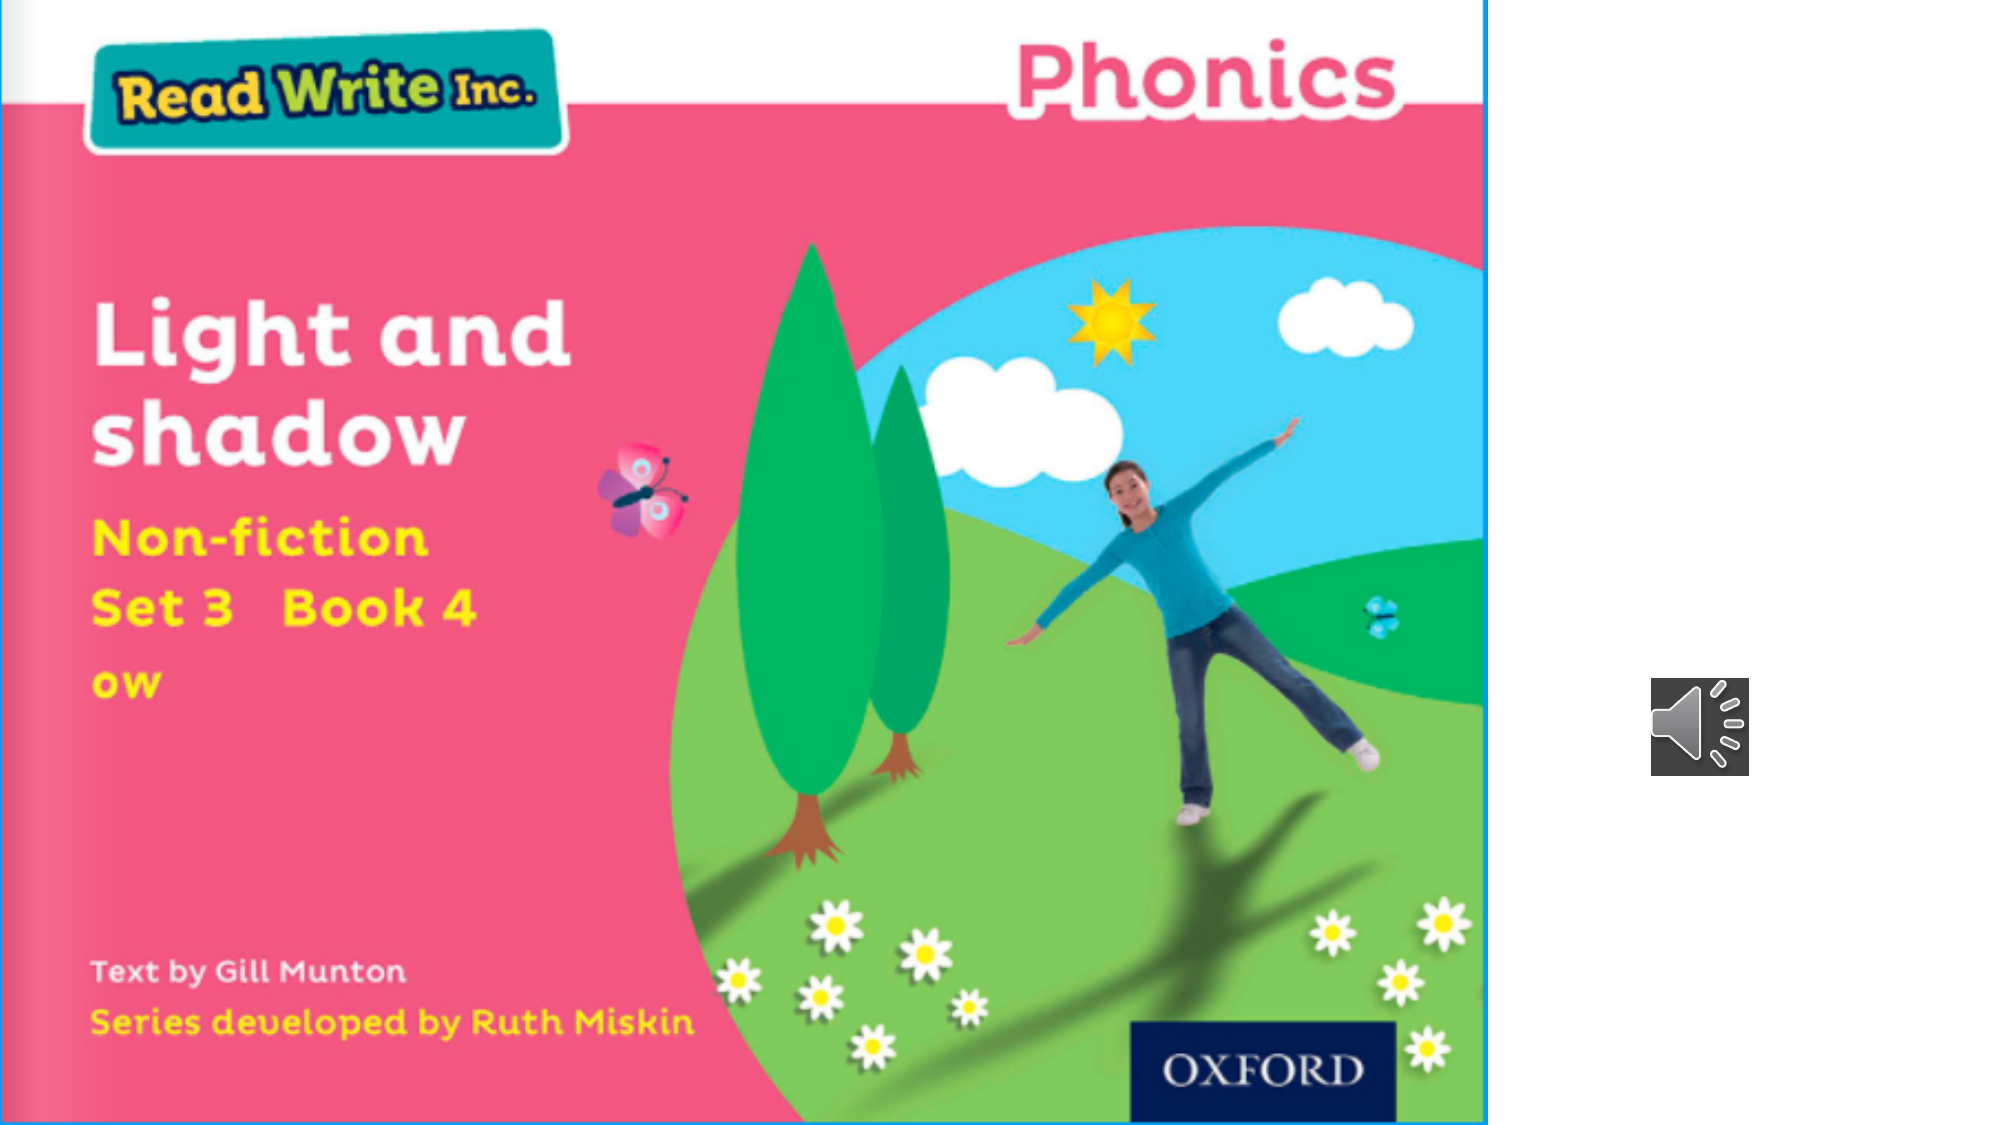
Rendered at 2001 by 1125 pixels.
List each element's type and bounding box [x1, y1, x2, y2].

picture [0, 0, 1488, 1125]
picture [1649, 676, 1750, 777]
